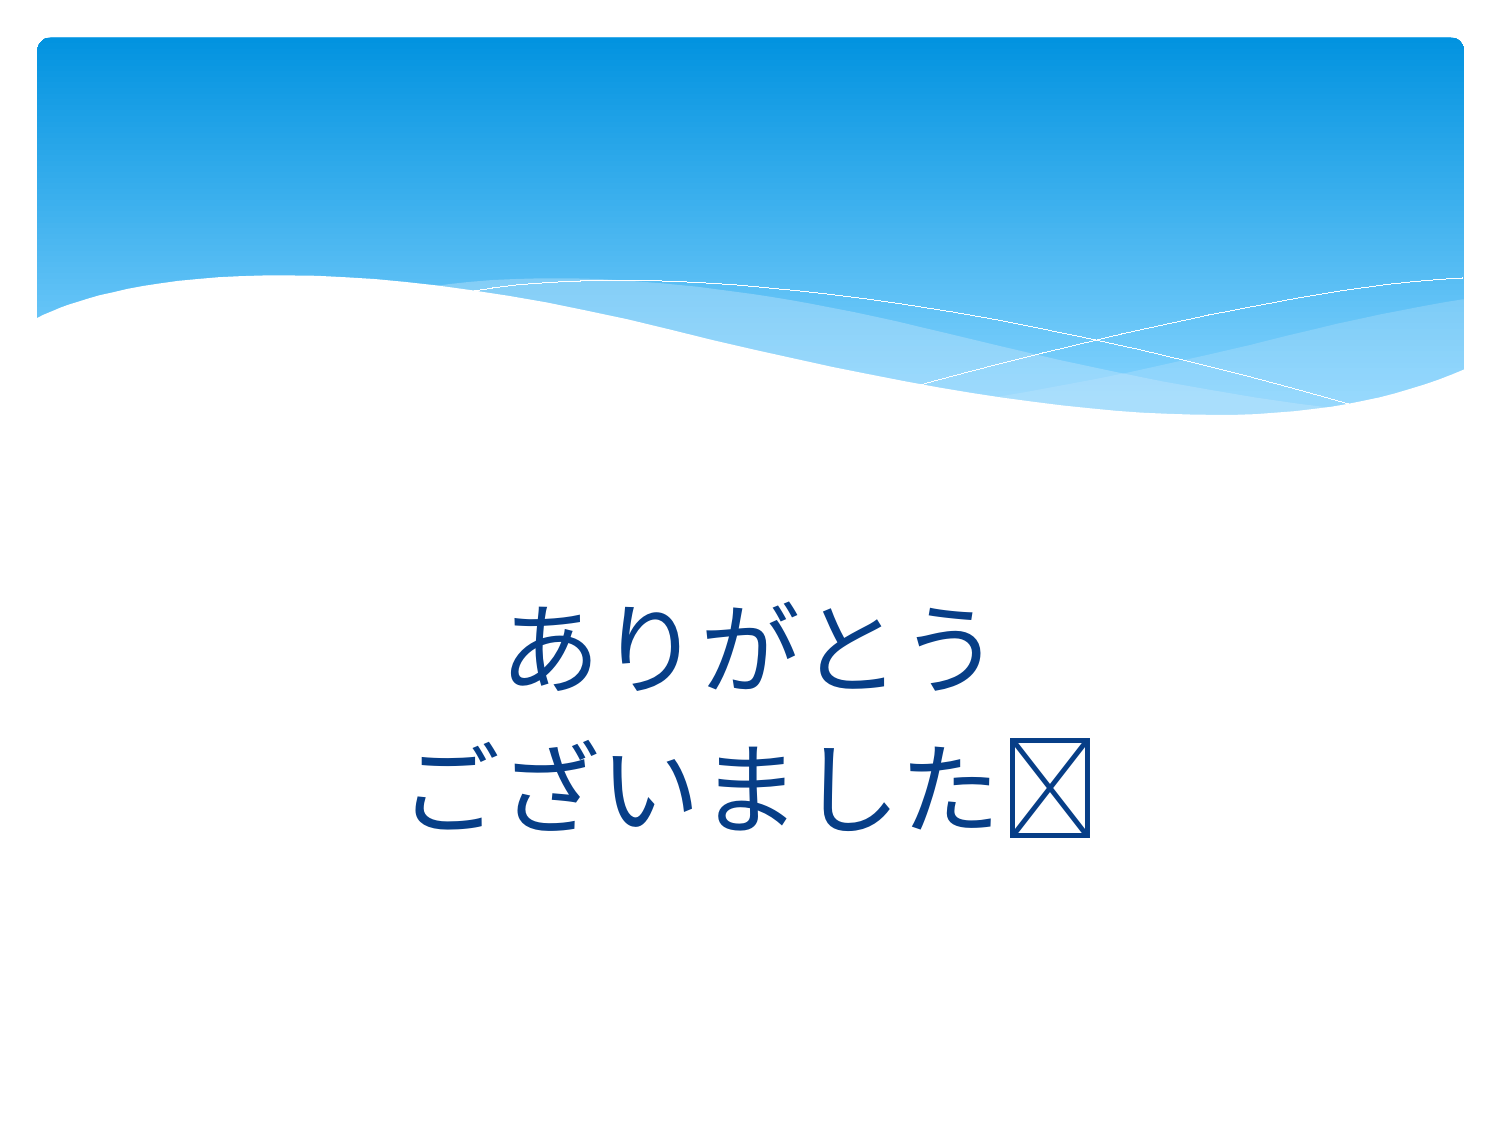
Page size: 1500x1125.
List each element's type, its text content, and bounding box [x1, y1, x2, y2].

list ありがとう ございました [143, 438, 1359, 1005]
